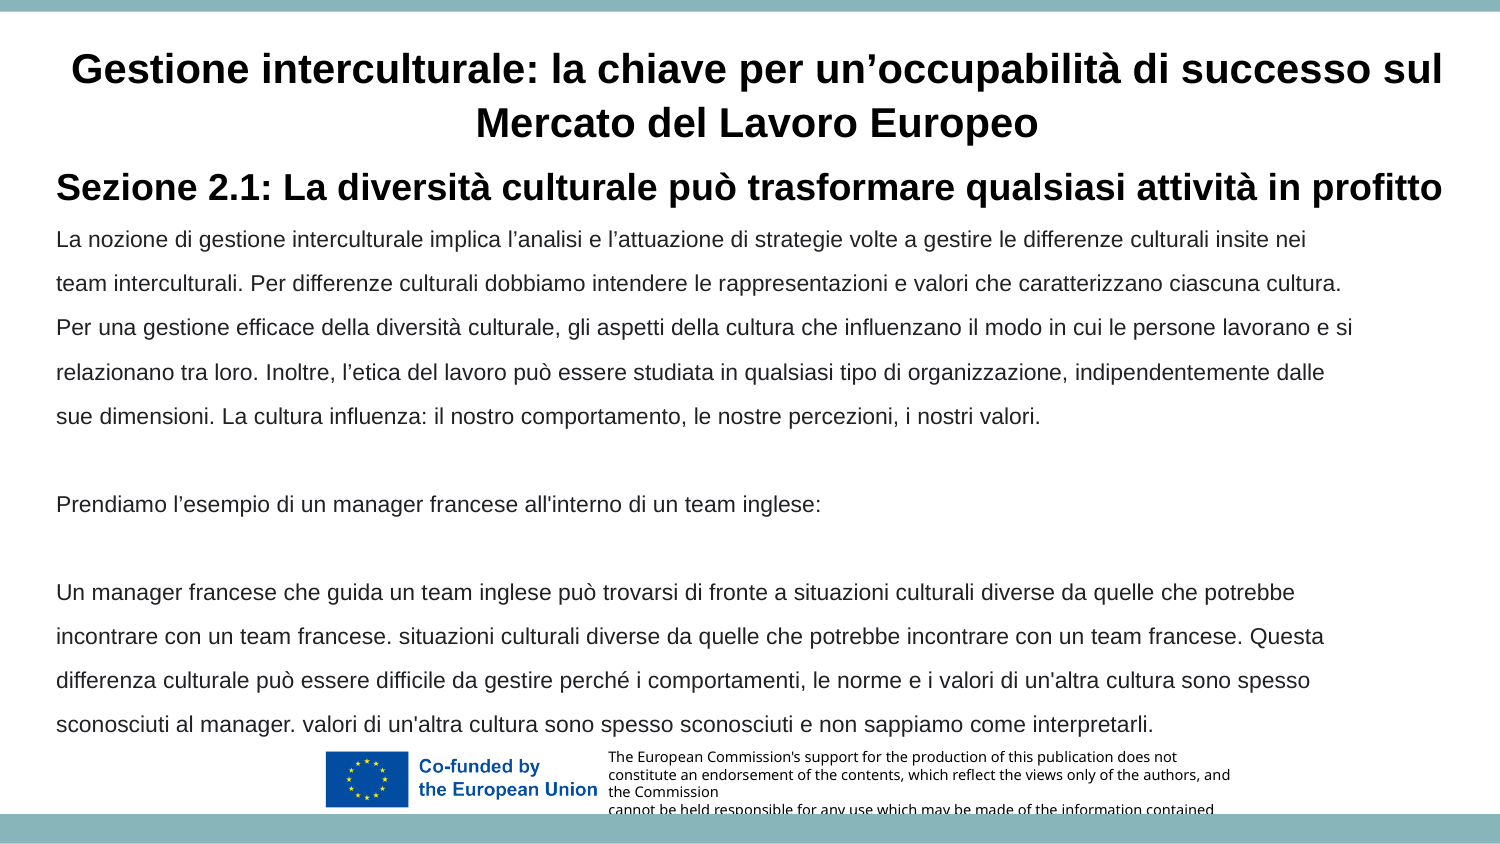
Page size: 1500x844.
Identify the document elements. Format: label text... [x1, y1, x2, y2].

picture [322, 748, 618, 811]
text_box Sezione 2.1: La diversità culturale può trasformare qualsiasi attività in profitto La nozione di gestione interculturale implica l’analisi e l’attuazione di strategie volte a gestire le differenze culturali insite nei team interculturali. Per differenze culturali dobbiamo intendere le rappresentazioni e valori che caratterizzano ciascuna cultura. Per una gestione efficace della diversità culturale, gli aspetti della cultura che influenzano il modo in cui le persone lavorano e si relazionano tra loro. Inoltre, l’etica del lavoro può essere studiata in qualsiasi tipo di organizzazione, indipendentemente dalle sue dimensioni. La cultura influenza: il nostro comportamento, le nostre percezioni, i nostri valori. Prendiamo l’esempio di un manager francese all'interno di un team inglese: Un manager francese che guida un team inglese può trovarsi di fronte a situazioni culturali diverse da quelle che potrebbe incontrare con un team francese. situazioni culturali diverse da quelle che potrebbe incontrare con un team francese. Questa differenza culturale può essere difficile da gestire perché i comportamenti, le norme e i valori di un'altra cultura sono spesso sconosciuti al manager. valori di un'altra cultura sono spesso sconosciuti e non sappiamo come interpretarli. [41, 152, 1474, 745]
list Gestione interculturale: la chiave per un’occupabilità di successo sul Mercato del Lavoro Europeo [41, 0, 1474, 152]
